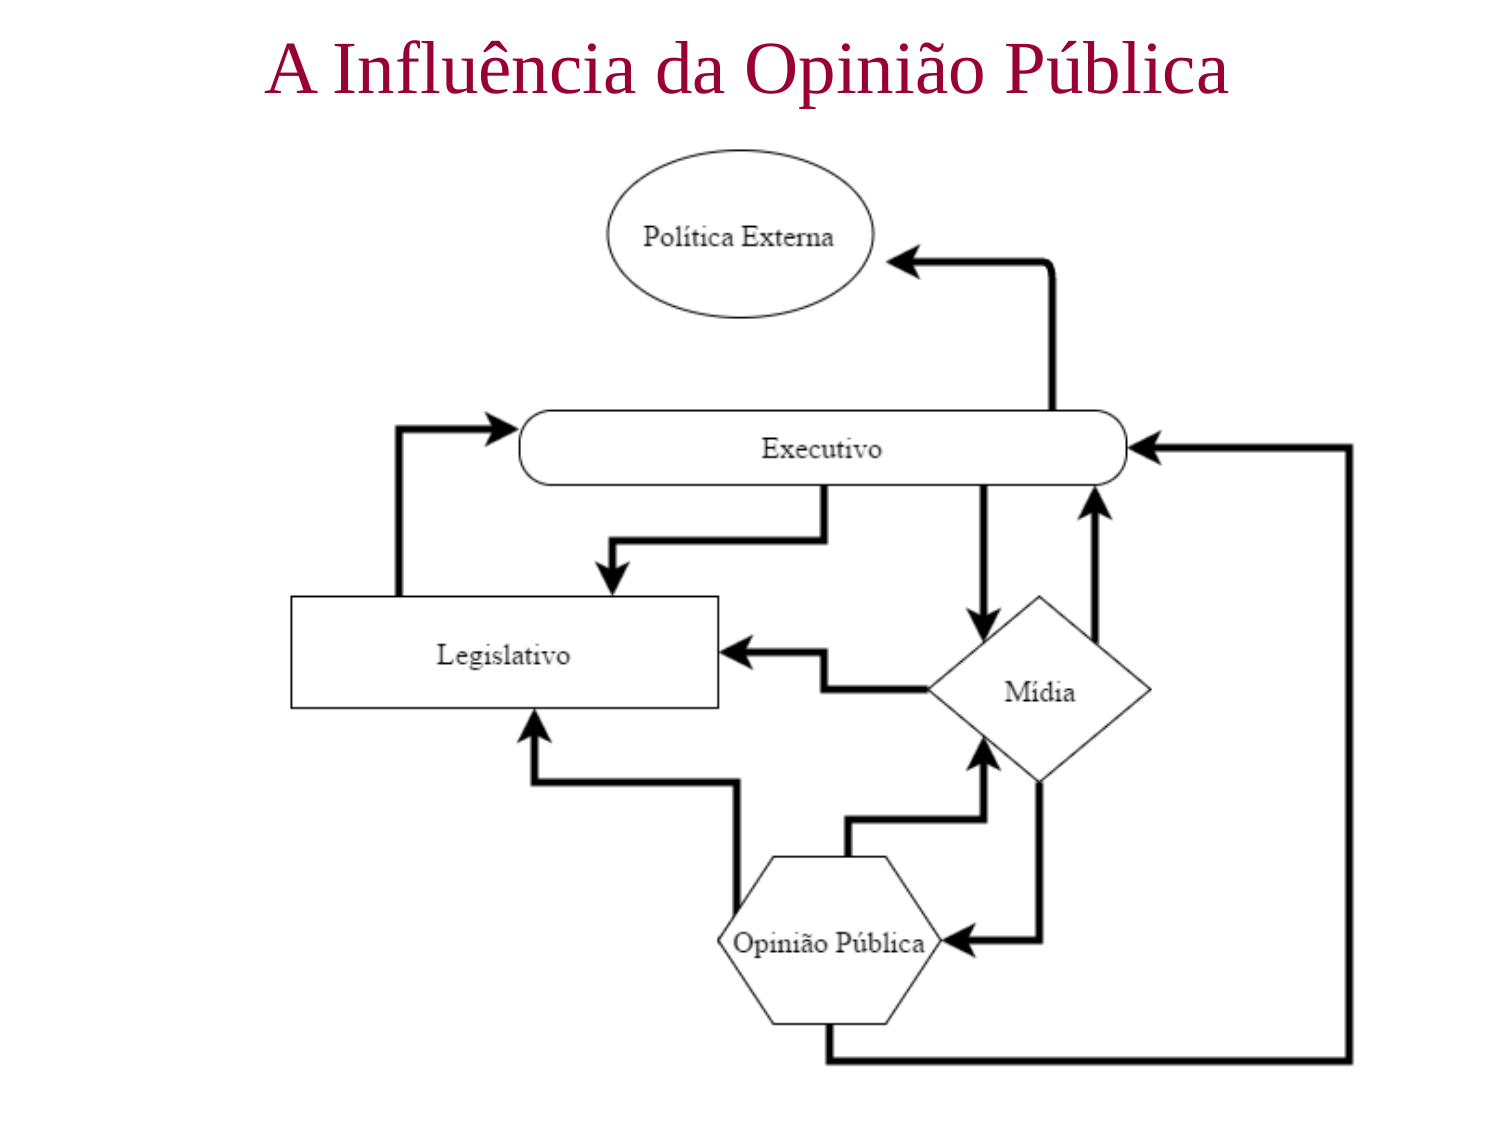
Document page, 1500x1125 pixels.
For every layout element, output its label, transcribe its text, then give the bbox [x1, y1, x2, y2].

picture [289, 148, 1371, 1083]
title A Influência da Opinião Pública [72, 0, 1422, 128]
